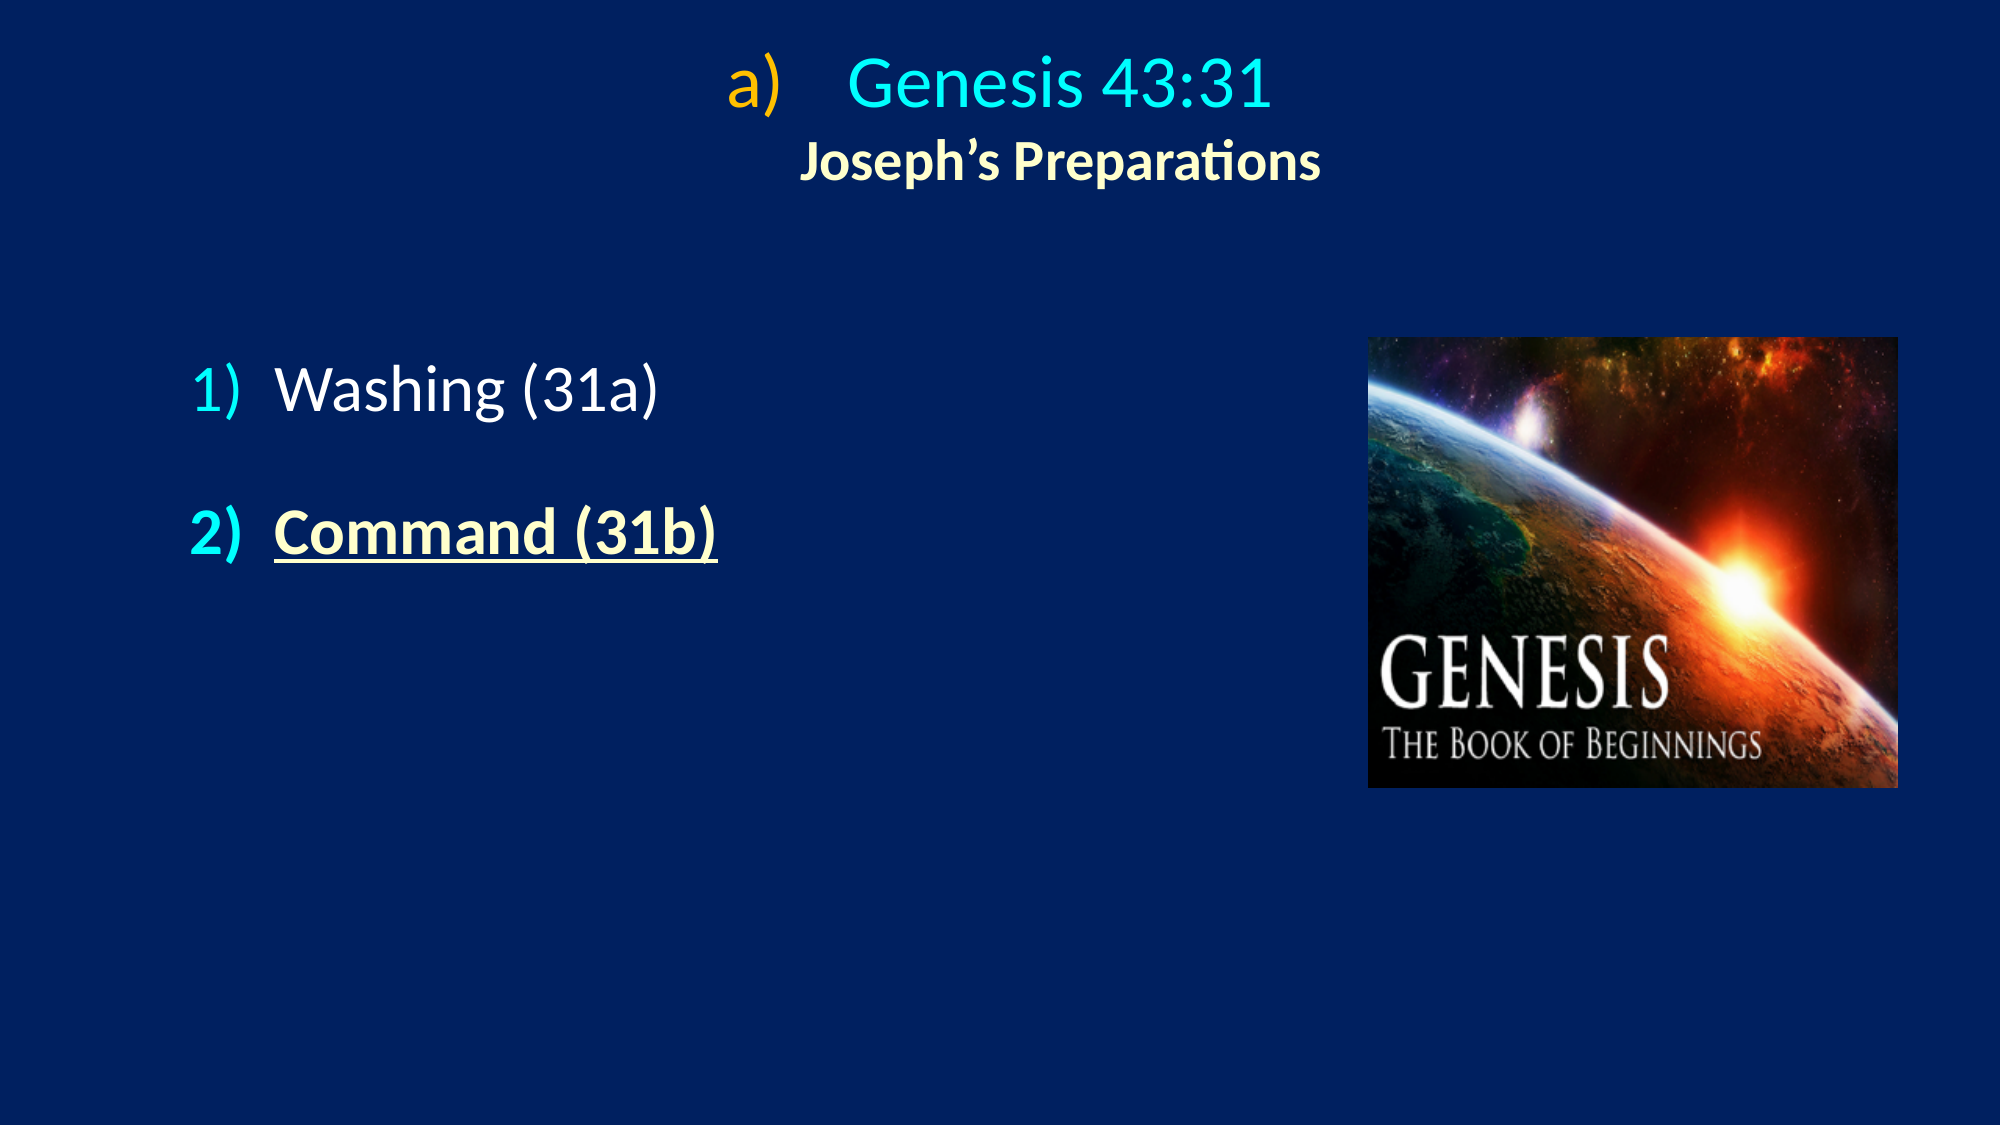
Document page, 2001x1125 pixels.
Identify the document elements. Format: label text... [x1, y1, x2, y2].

title Genesis 43:31 Joseph’s Preparations [392, 37, 1607, 188]
list Washing (31a) Command (31b) [174, 337, 1288, 788]
picture [1367, 337, 1898, 788]
